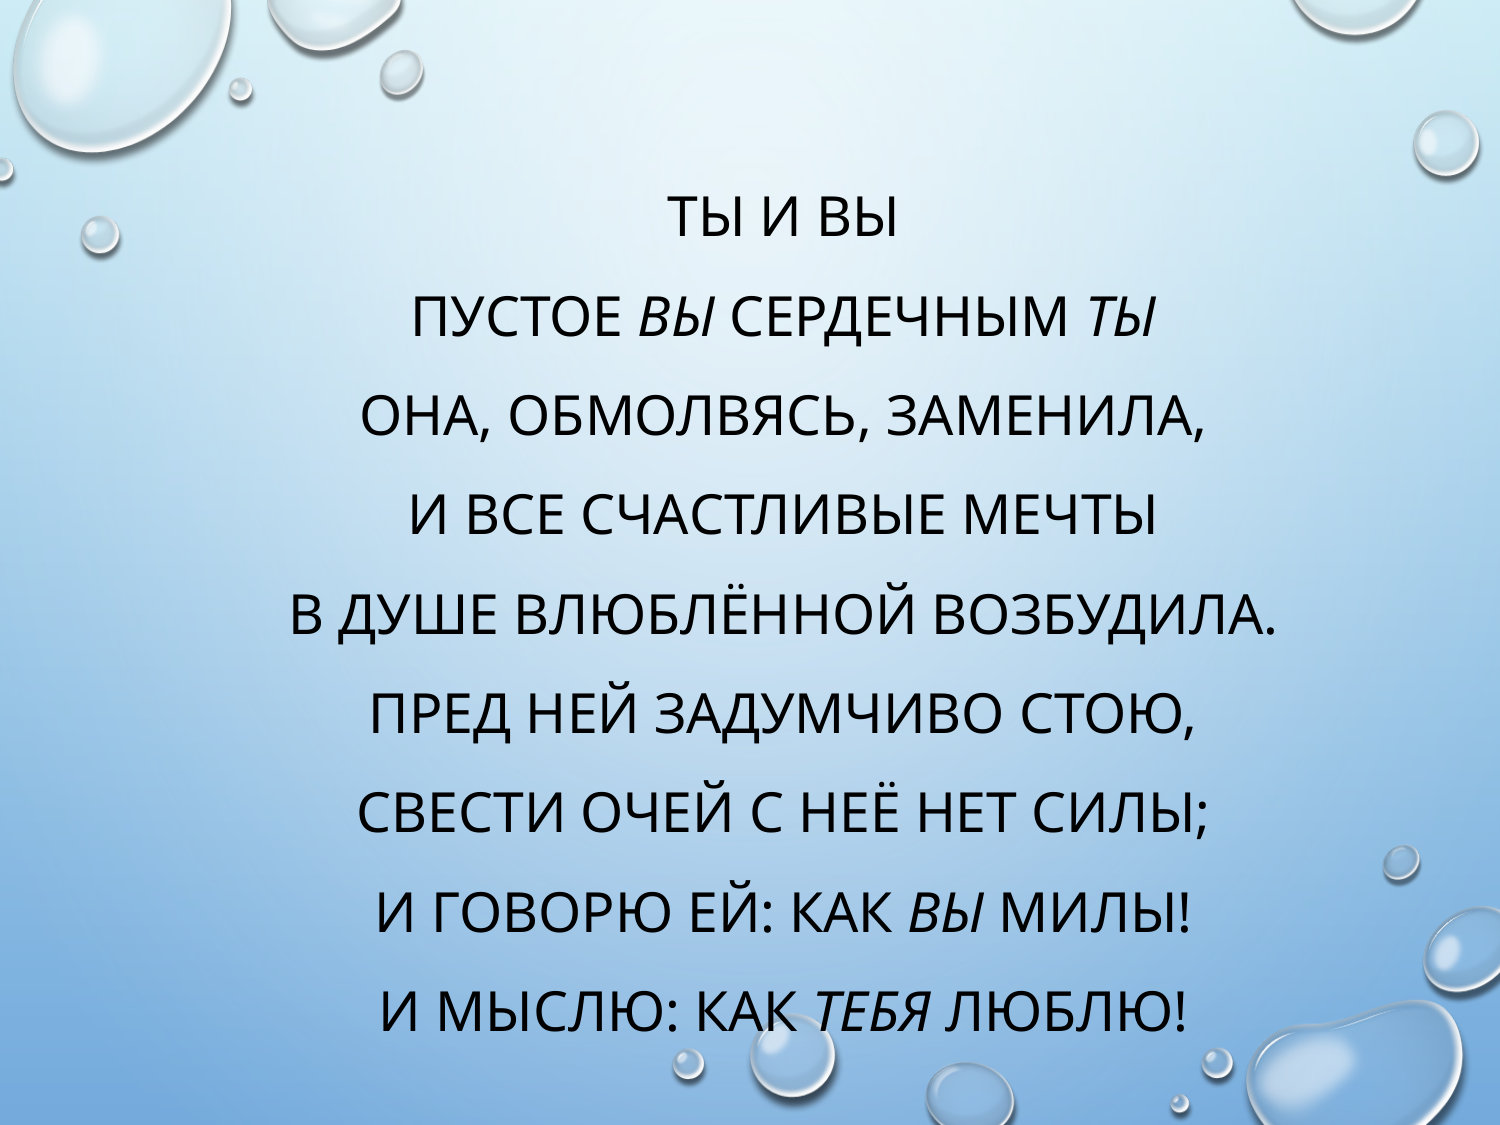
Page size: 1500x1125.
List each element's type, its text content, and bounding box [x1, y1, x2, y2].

list ТЫ И ВЫ Пустое вы сердечным ты Она, обмолвясь, заменила, И все счастливые мечты В душе влюблённой возбудила. Пред ней задумчиво стою, Свести очей с неё нет силы; И говорю ей: как вы милы! И мыслю: как тебя люблю! [171, 160, 1397, 1059]
picture [0, 0, 1500, 1125]
